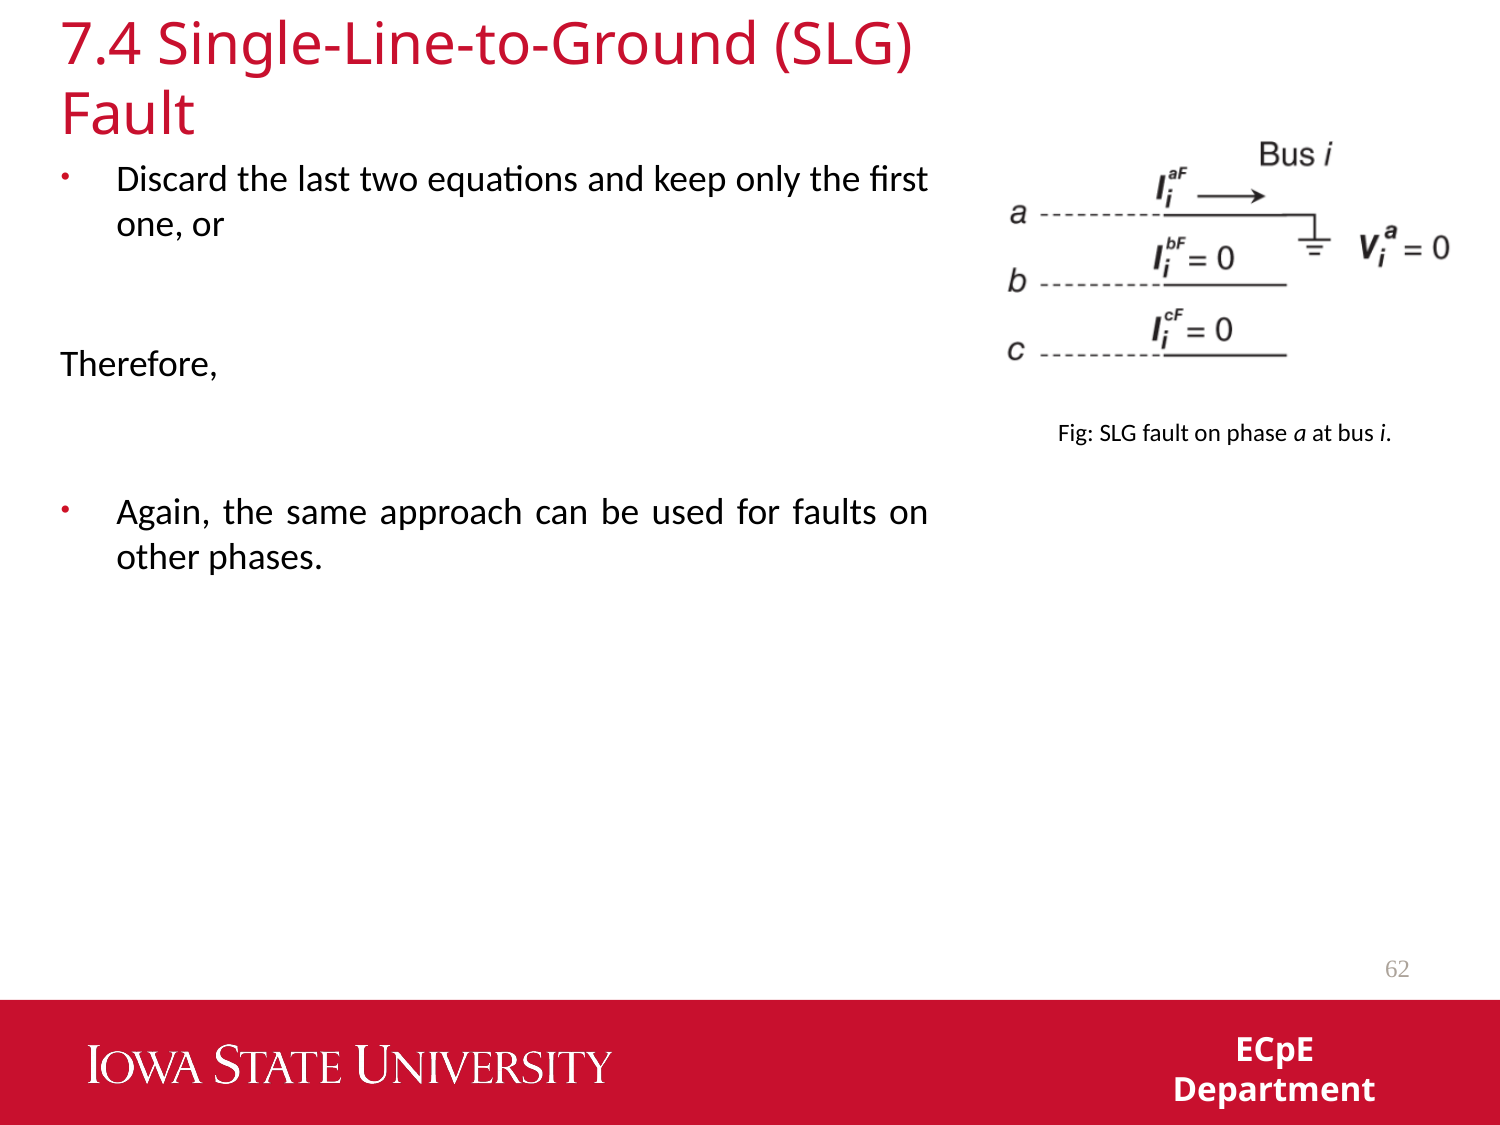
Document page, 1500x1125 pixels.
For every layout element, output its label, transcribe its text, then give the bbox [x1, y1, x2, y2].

footer ECpE Department [1124, 1038, 1425, 1099]
slide_number 62 [1074, 937, 1425, 998]
title 7.4 Single-Line-to-Ground (SLG) Fault [44, 24, 1014, 128]
picture [990, 130, 1460, 388]
picture [87, 1044, 613, 1088]
text_box Fig: SLG fault on phase a at bus i. [928, 409, 1500, 455]
